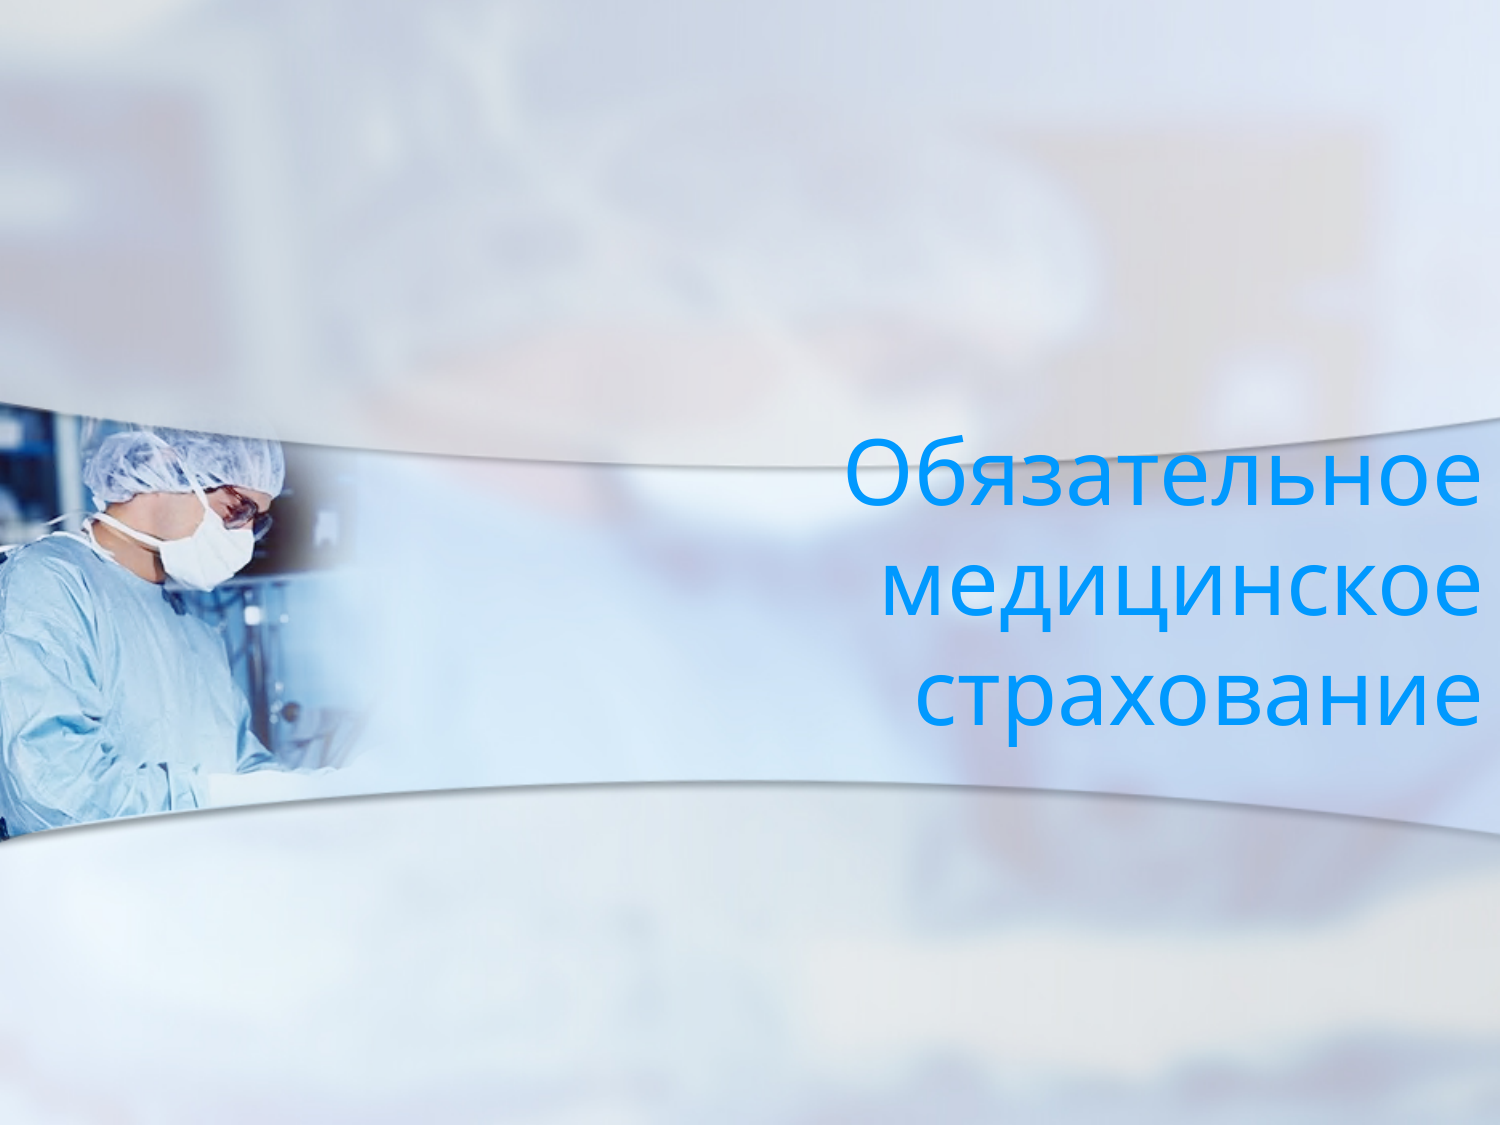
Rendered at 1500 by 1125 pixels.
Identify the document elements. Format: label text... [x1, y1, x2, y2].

picture [0, 0, 1500, 1125]
title Обязательное медицинское страхование [287, 467, 1500, 752]
